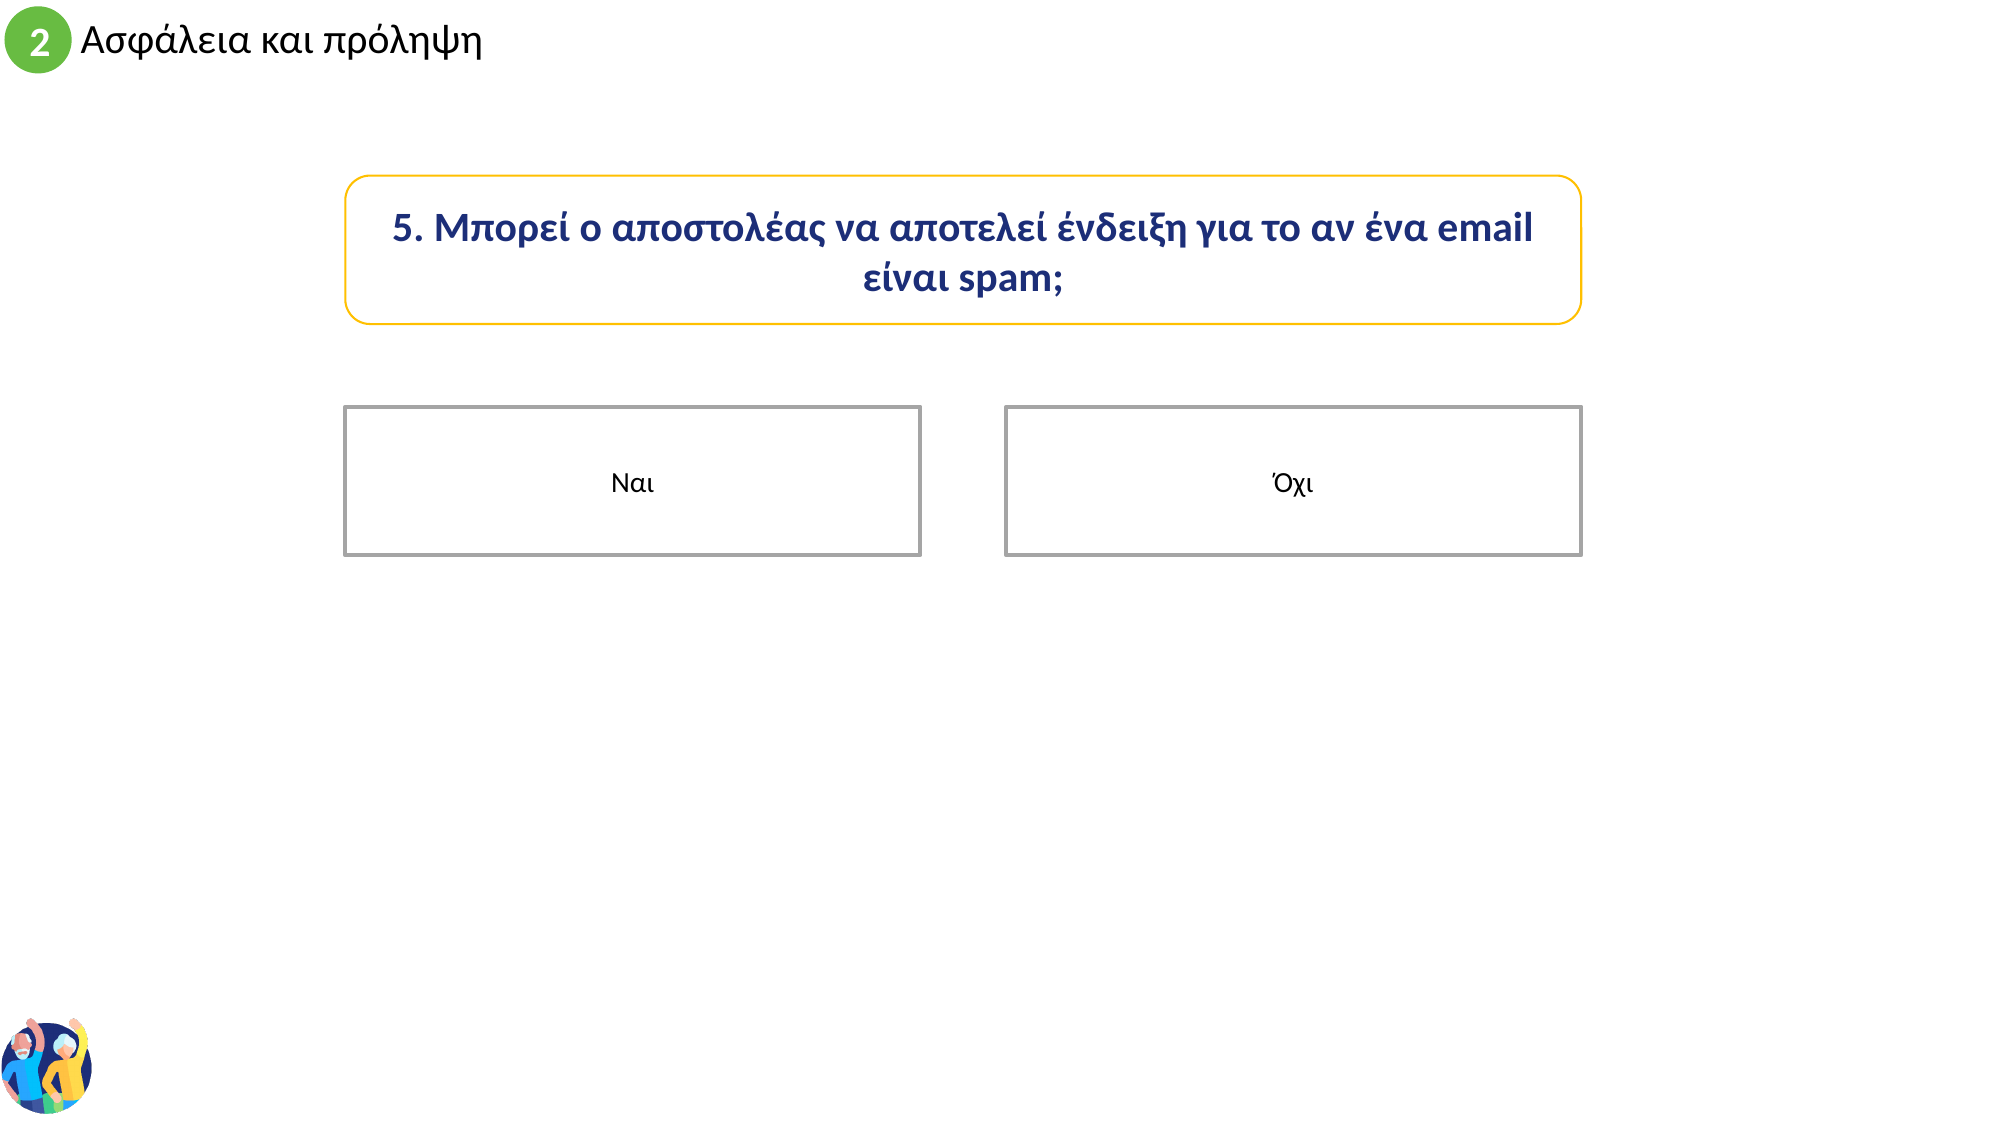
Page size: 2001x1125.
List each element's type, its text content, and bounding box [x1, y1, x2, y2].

text_box Ναι [343, 405, 922, 557]
text_box Όχι [1004, 405, 1583, 557]
text_box 5. Μπορεί ο αποστολέας να αποτελεί ένδειξη για το αν ένα email είναι spam; [345, 175, 1582, 325]
picture [1, 1007, 99, 1125]
